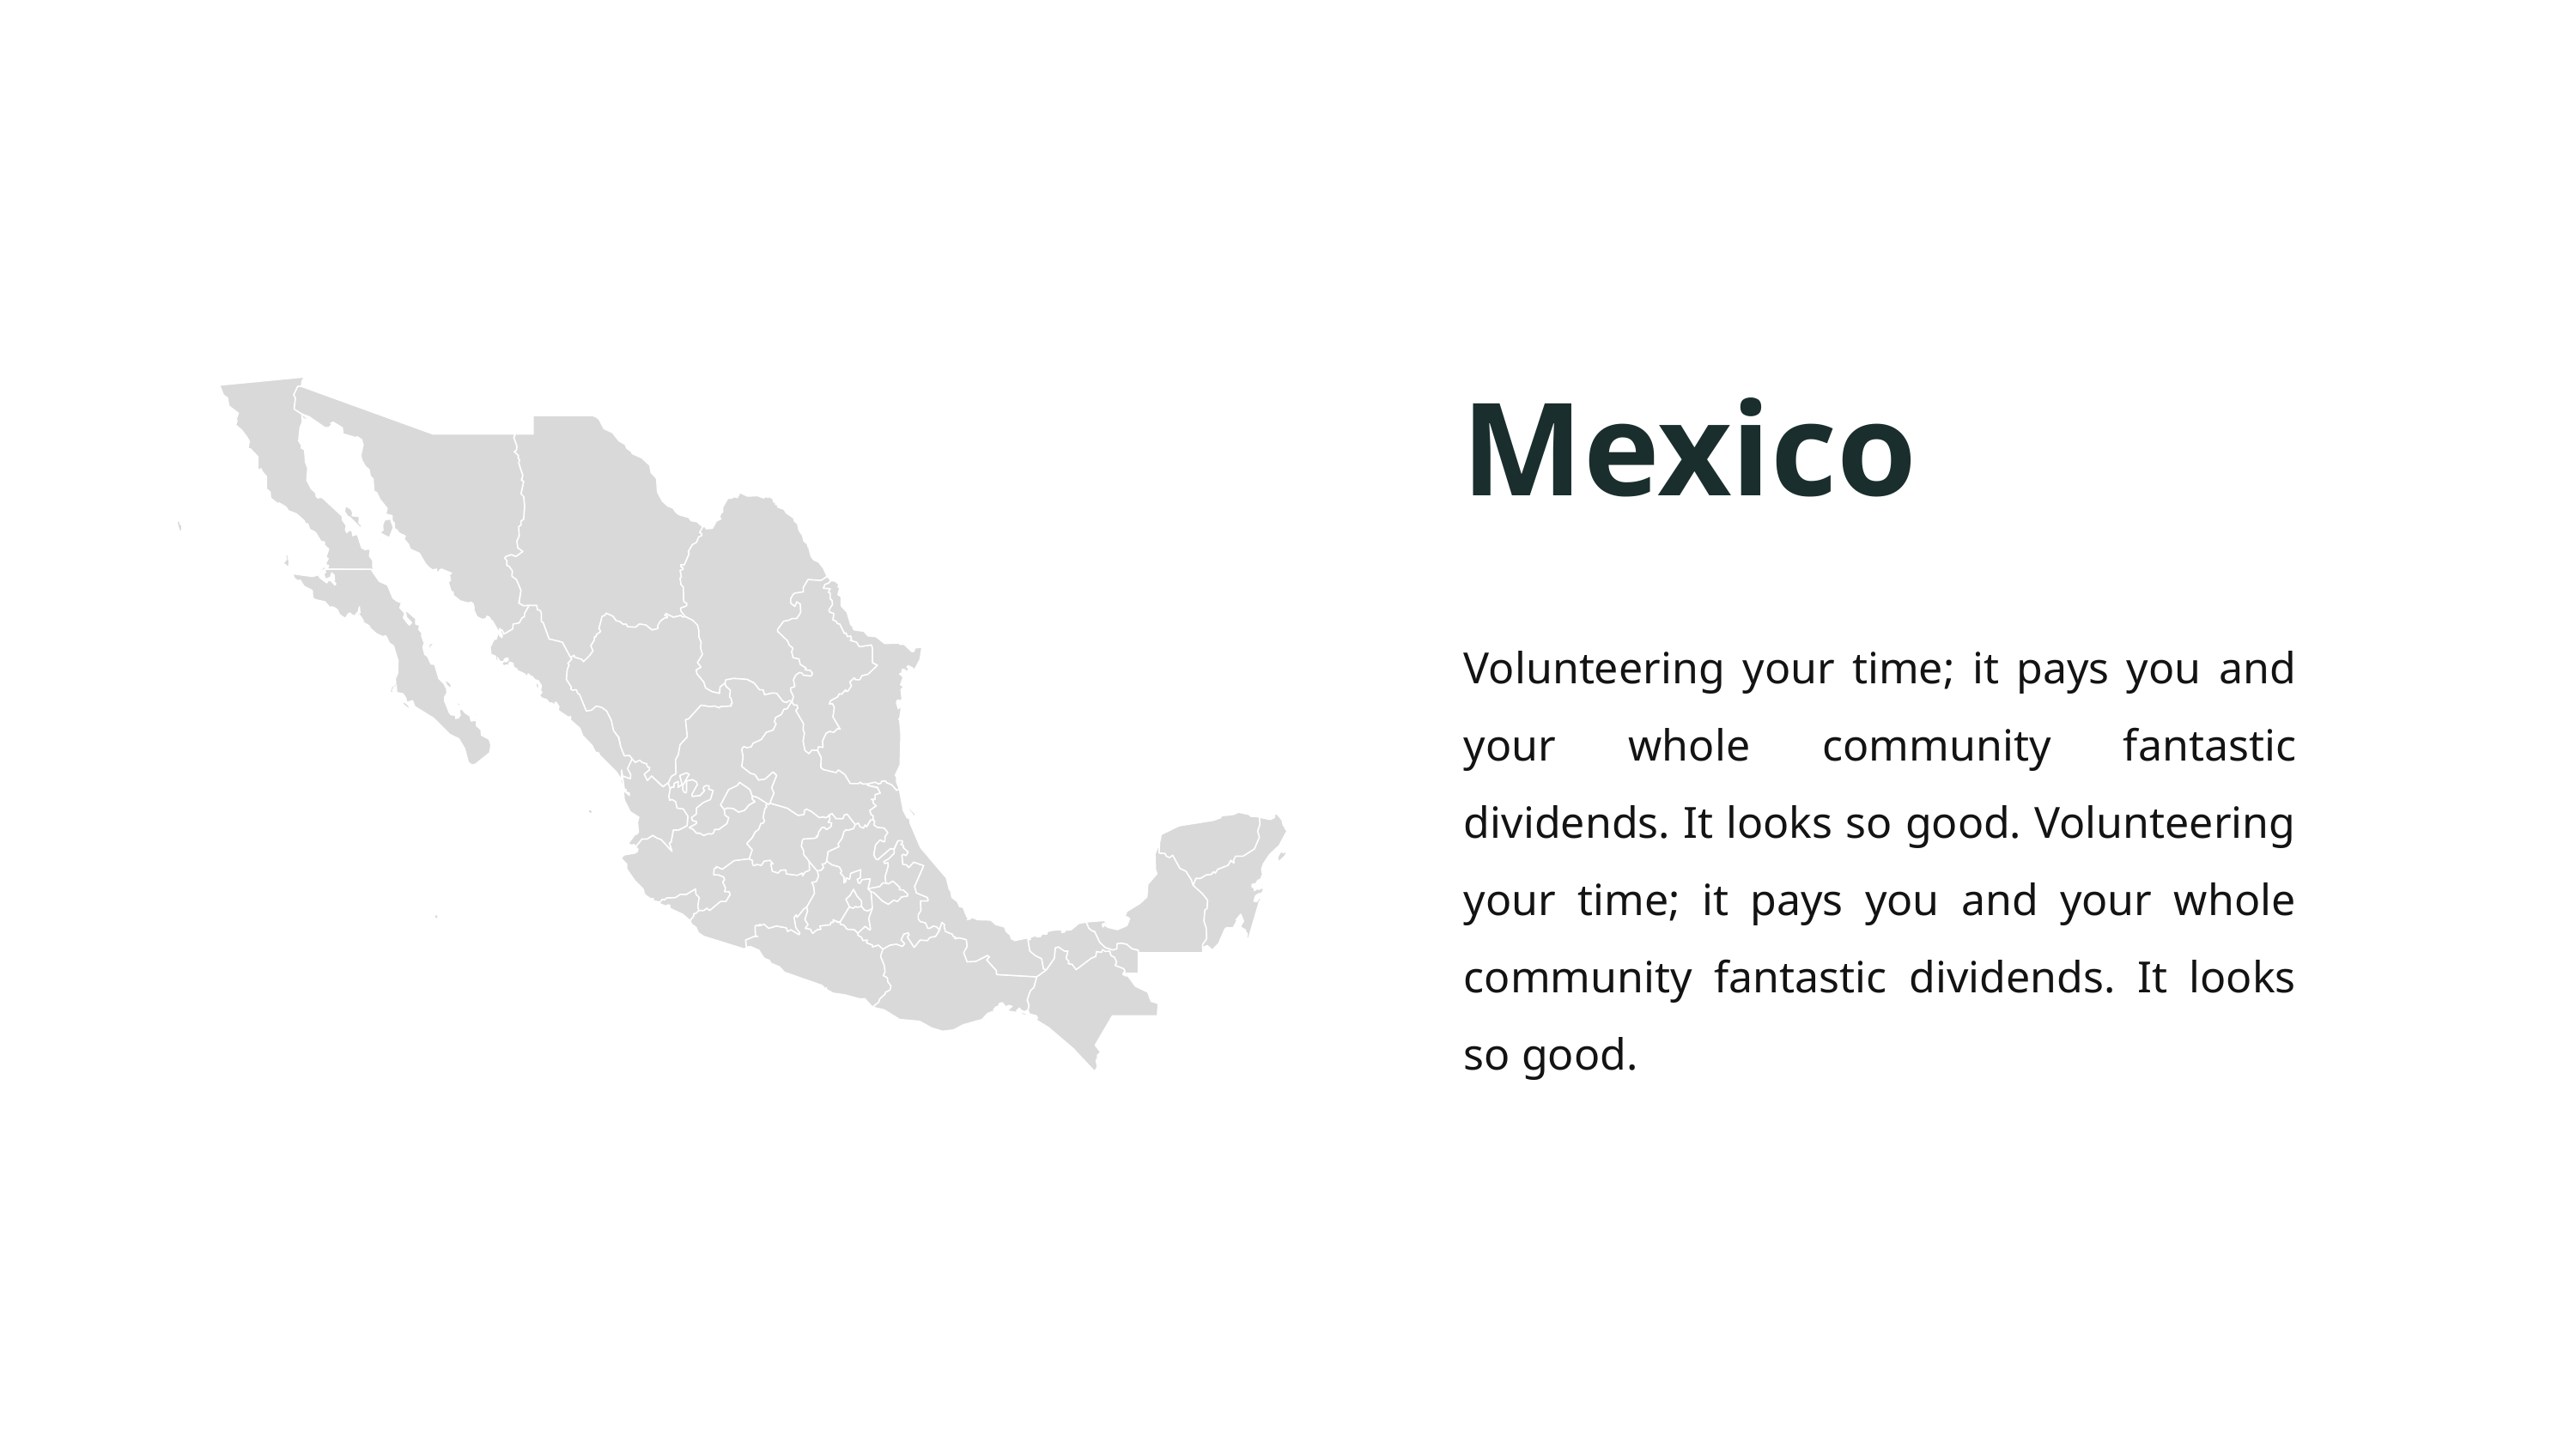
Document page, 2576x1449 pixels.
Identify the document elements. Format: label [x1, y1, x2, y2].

text_box [176, 377, 1288, 1072]
text_box [1443, 338, 2316, 1110]
